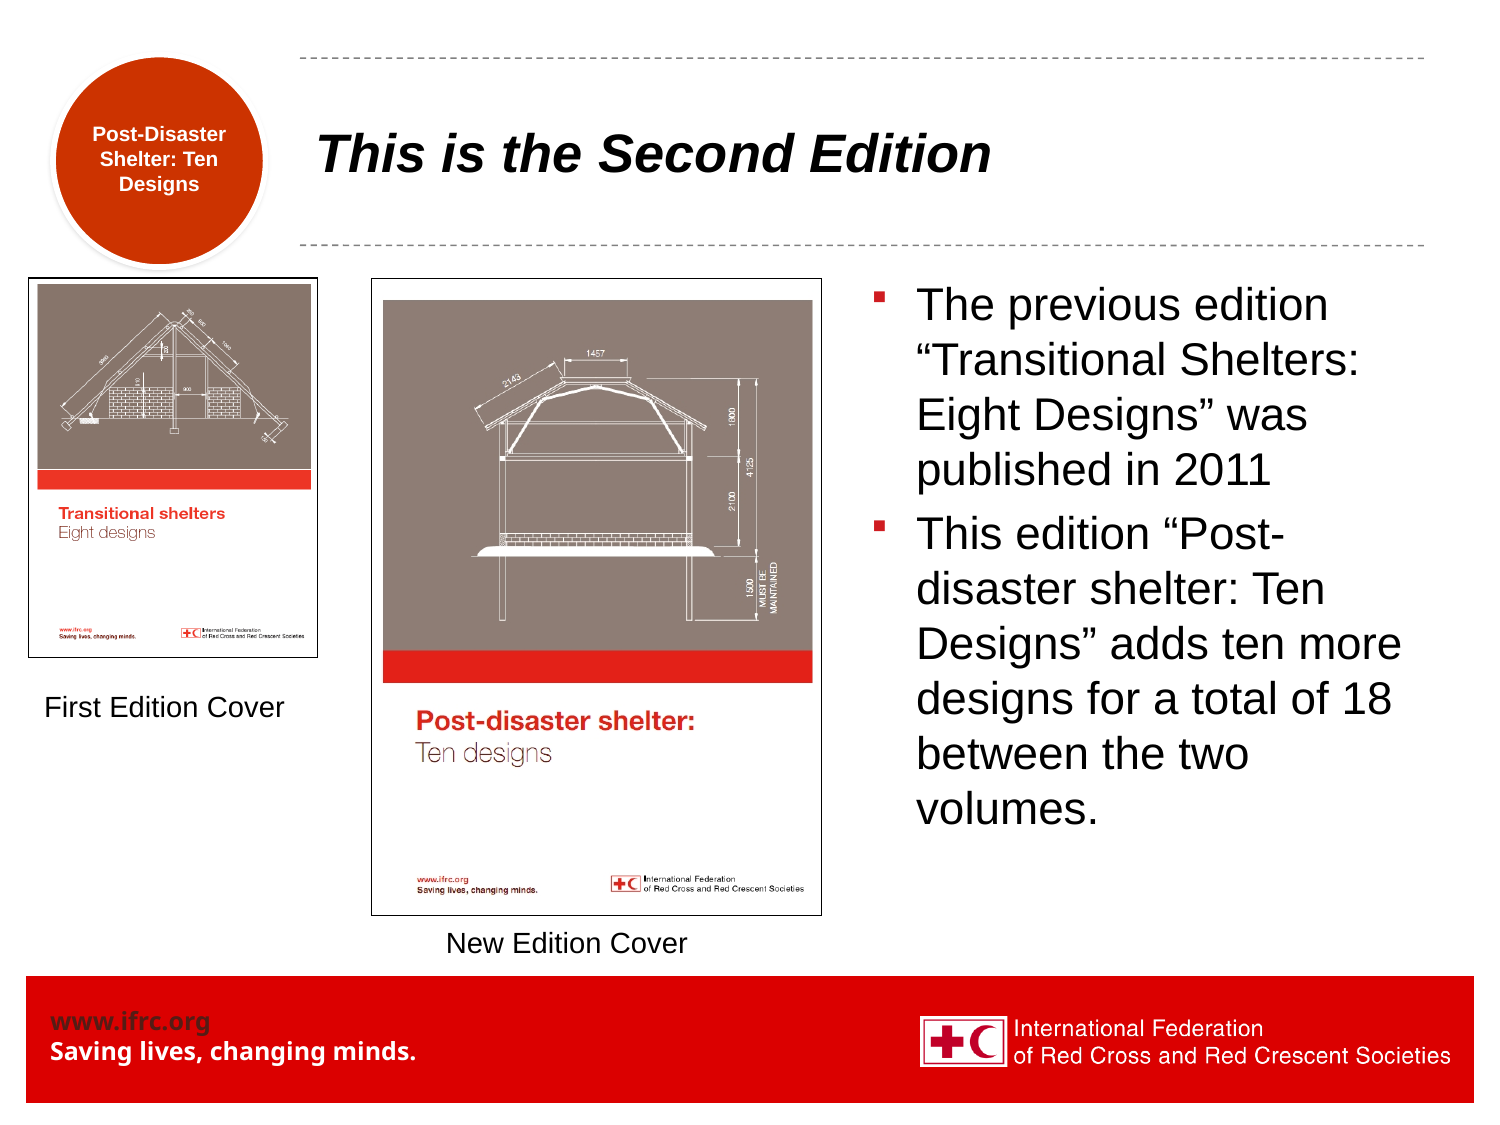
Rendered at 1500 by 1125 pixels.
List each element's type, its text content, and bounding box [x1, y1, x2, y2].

text_box First Edition Cover [29, 680, 325, 731]
title This is the Second Edition [299, 57, 1426, 246]
text_box Post-Disaster Shelter: Ten Designs [53, 113, 266, 204]
list The previous edition “Transitional Shelters: Eight Designs” was published in 2011 This edition “Post-disaster shelter: Ten Designs” adds ten more designs for a total of 18 between the two volumes. [856, 266, 1461, 858]
text_box New Edition Cover [431, 924, 727, 967]
text_box [59, 204, 259, 270]
picture [371, 278, 822, 916]
text_box [62, 52, 257, 113]
picture [920, 1016, 1450, 1067]
picture [29, 278, 317, 658]
